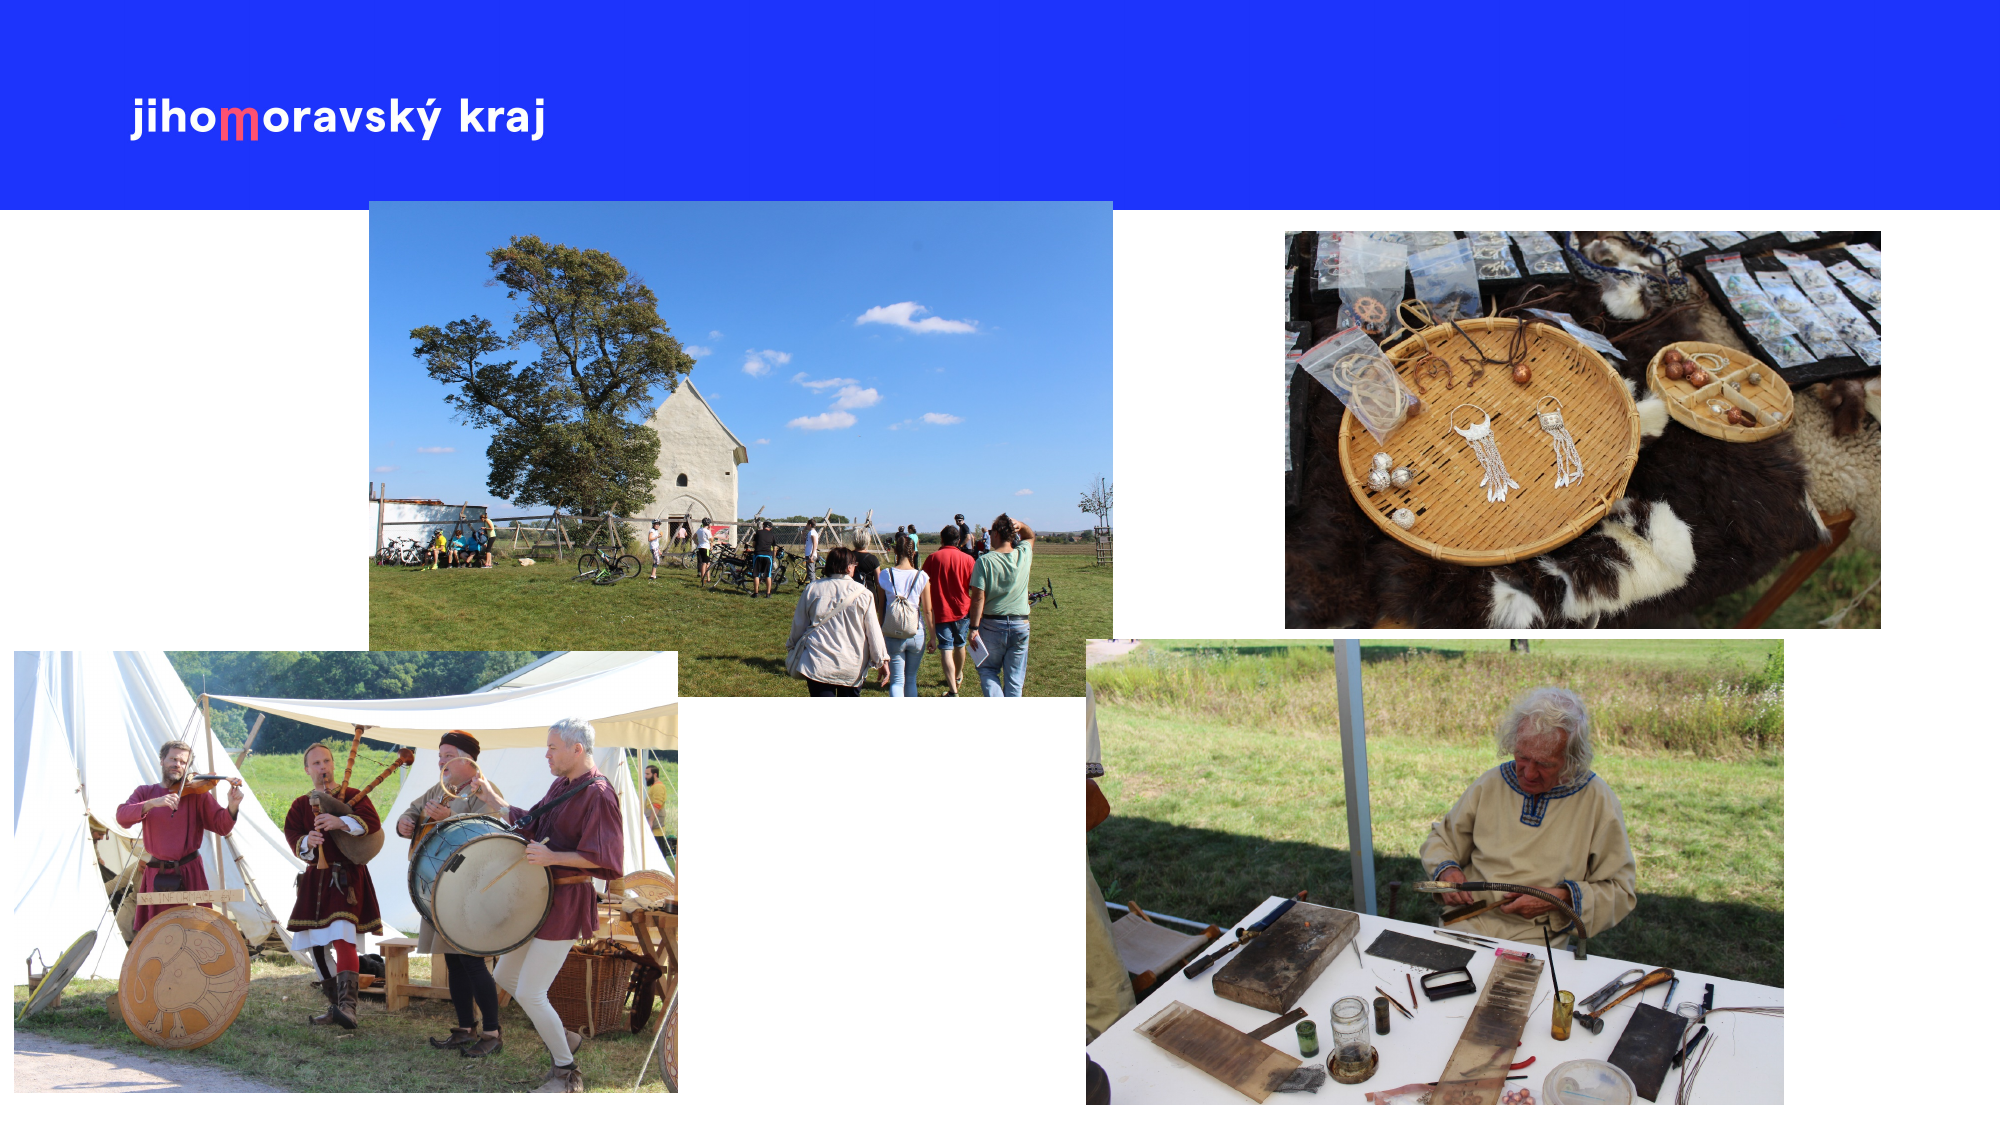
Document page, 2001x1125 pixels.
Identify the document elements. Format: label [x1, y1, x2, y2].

list [14, 651, 678, 1093]
picture [0, 0, 2000, 1105]
picture [1285, 231, 1881, 629]
